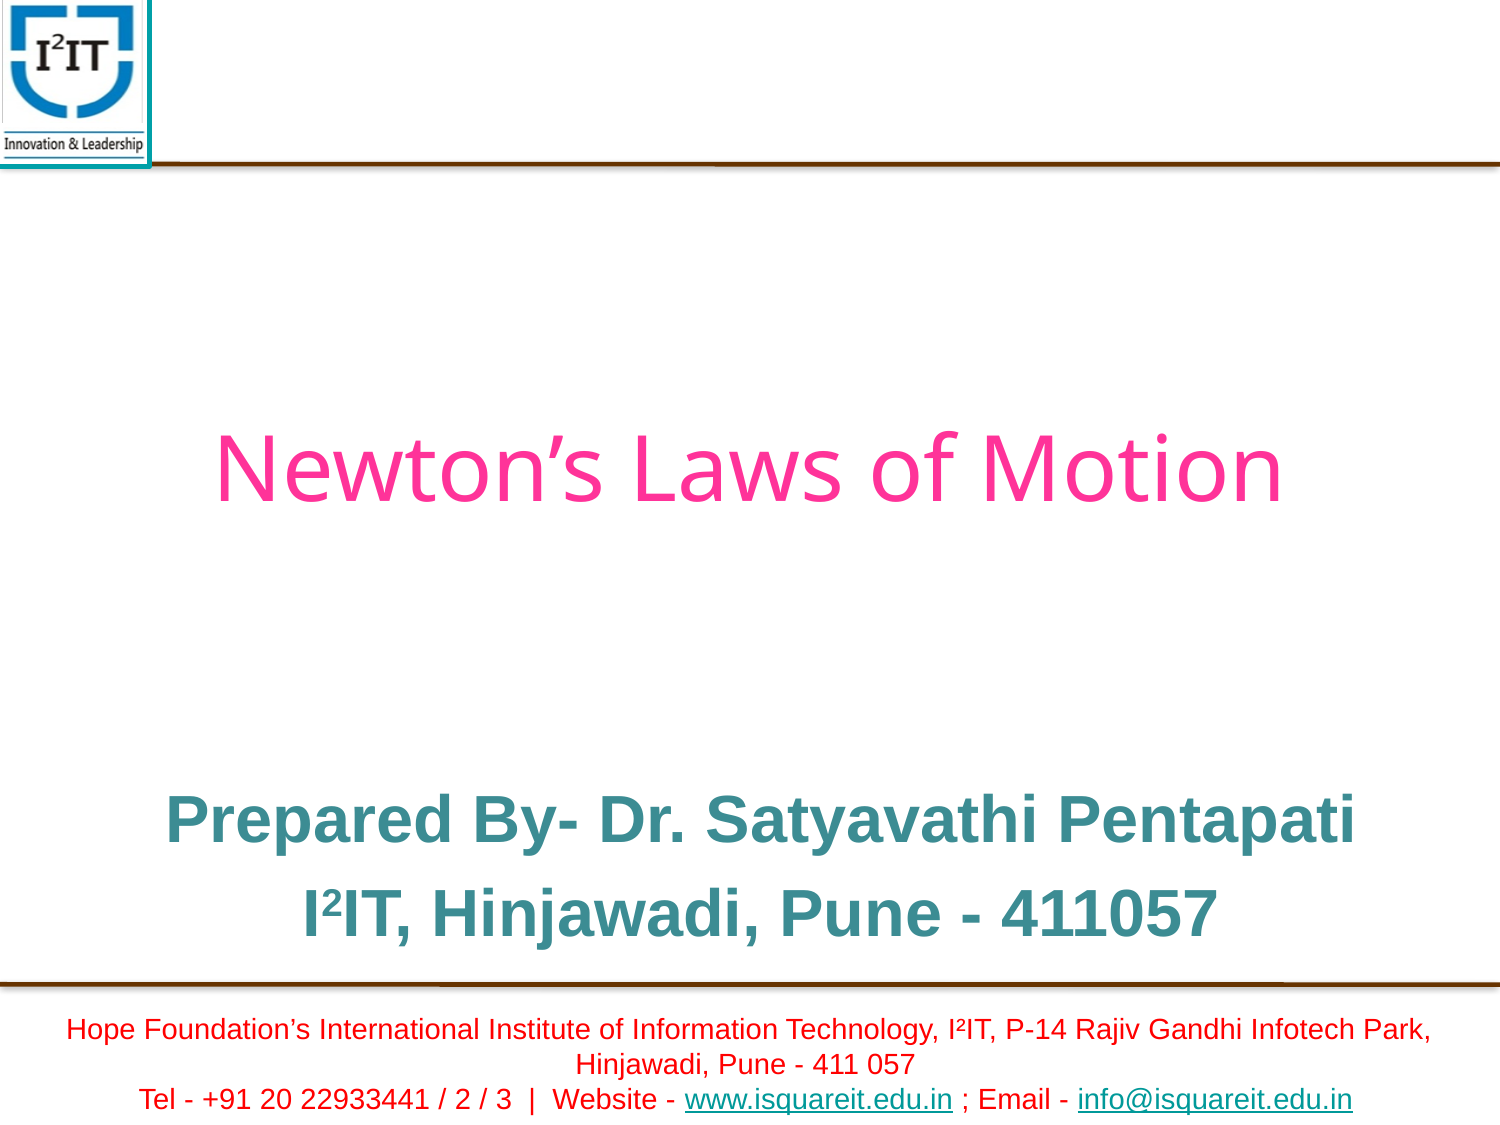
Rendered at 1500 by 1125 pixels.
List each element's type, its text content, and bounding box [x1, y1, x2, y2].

title Newton’s Laws of Motion [112, 344, 1388, 587]
footer Hope Foundation’s International Institute of Information Technology, I²IT, P-14 Rajiv Gandhi Infotech Park, Hinjawadi, Pune - 411 057 Tel - +91 20 22933441 / 2 / 3 | Website - www.isquareit.edu.in ; Email - info@isquareit.edu.in [0, 1002, 1500, 1079]
subtitle Prepared By- Dr. Satyavathi Pentapati I2IT, Hinjawadi, Pune - 411057 [93, 768, 1430, 982]
picture [0, 0, 148, 165]
